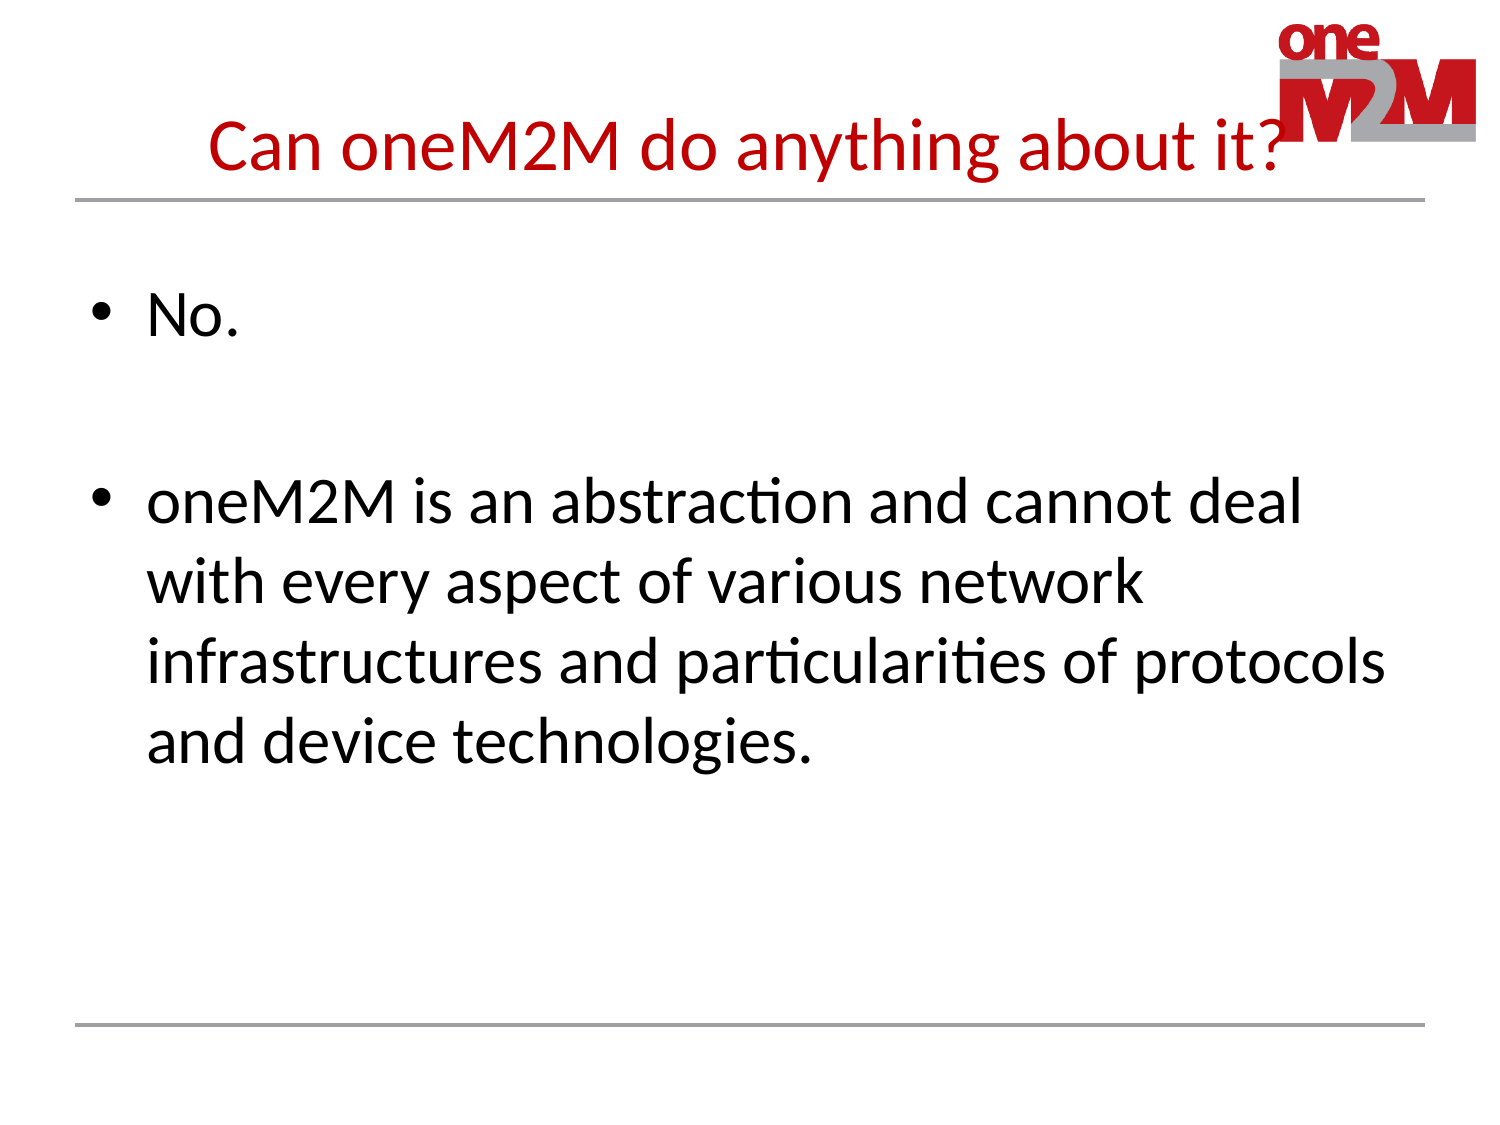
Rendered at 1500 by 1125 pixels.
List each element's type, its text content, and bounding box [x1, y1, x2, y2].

list No. oneM2M is an abstraction and cannot deal with every aspect of various network infrastructures and particularities of protocols and device technologies. [75, 262, 1425, 1005]
picture [1254, 0, 1500, 168]
title Can oneM2M do anything about it? [75, 87, 1425, 262]
